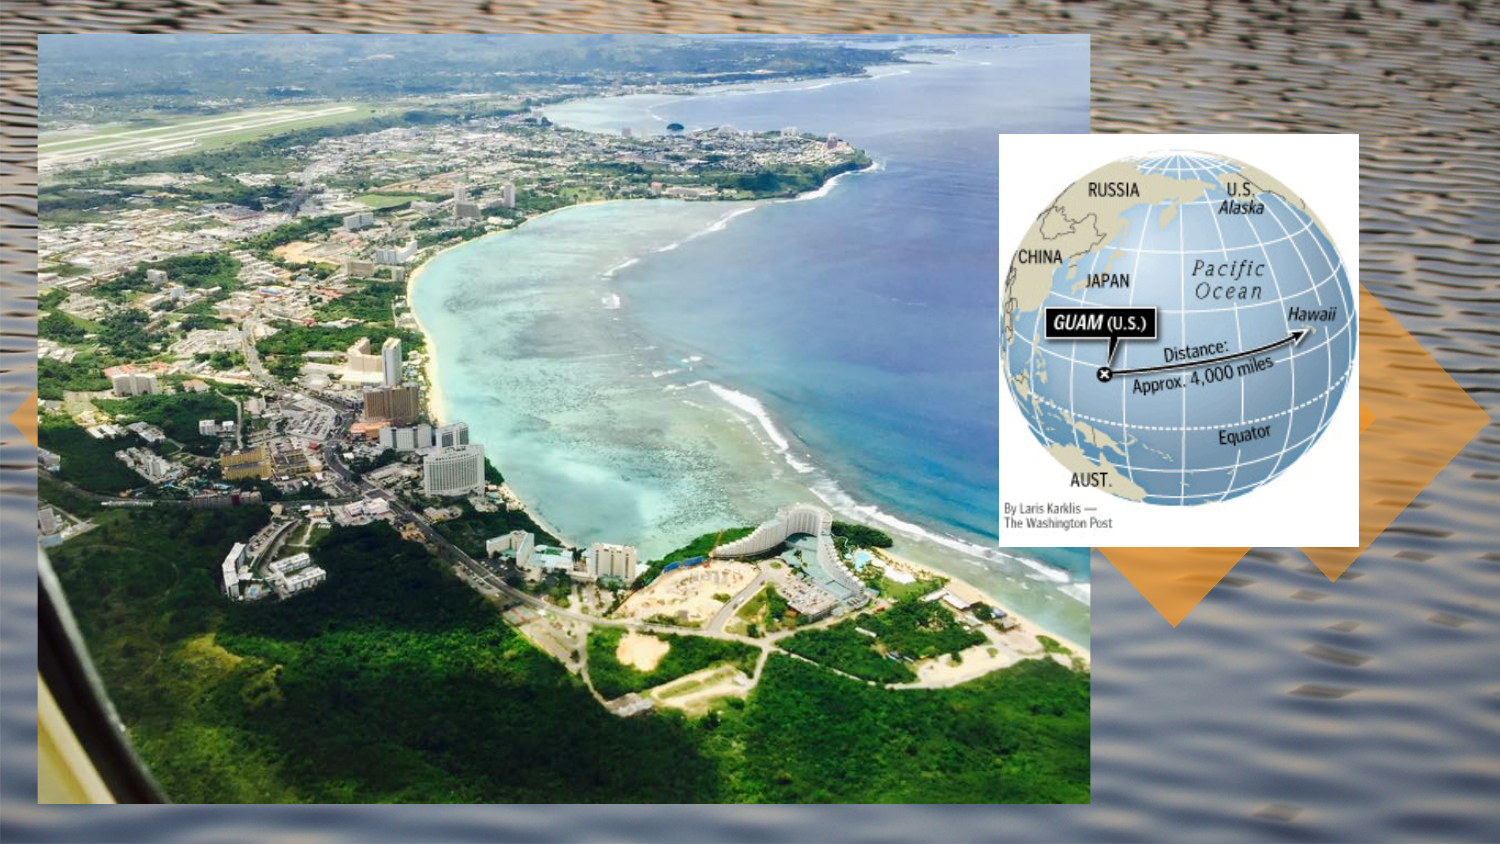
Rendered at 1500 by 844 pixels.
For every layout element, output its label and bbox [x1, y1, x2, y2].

list [999, 134, 1360, 548]
picture [0, 0, 1500, 844]
